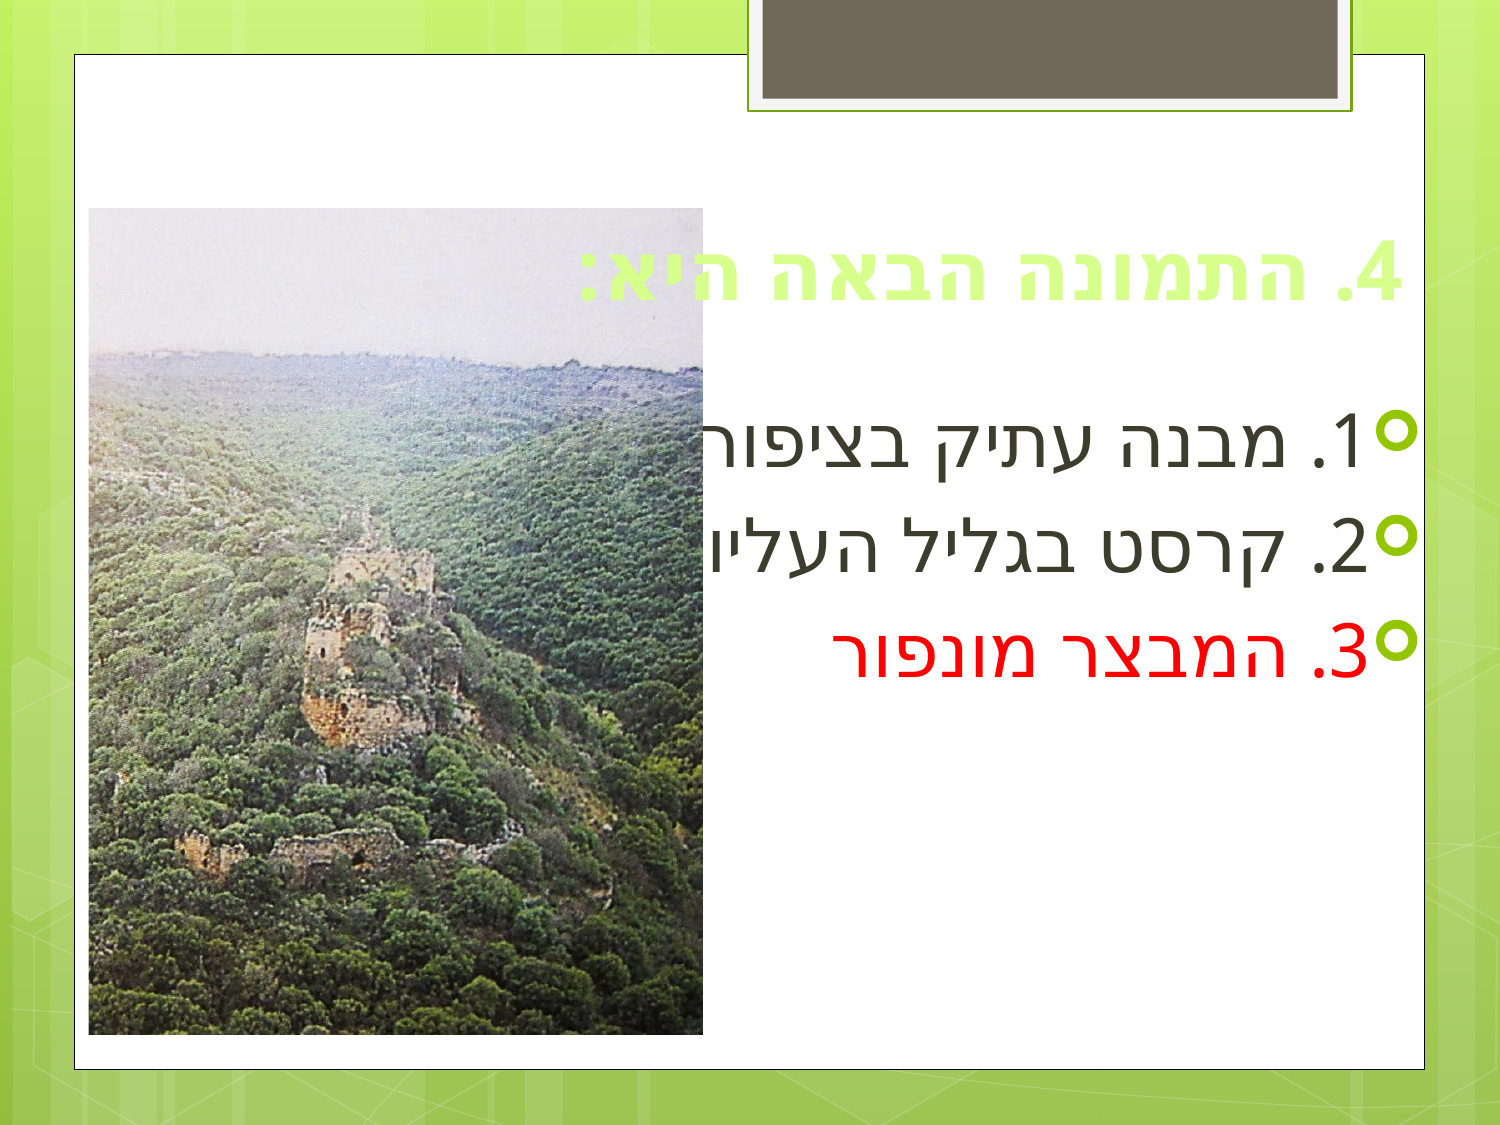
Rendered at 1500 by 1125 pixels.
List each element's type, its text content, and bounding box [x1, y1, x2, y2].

list 1. מבנה עתיק בציפורי 2. קרסט בגליל העליון 3. המבצר מונפור [708, 385, 1449, 961]
title 4. התמונה הבאה היא: [265, 137, 1418, 325]
picture [88, 207, 703, 1035]
